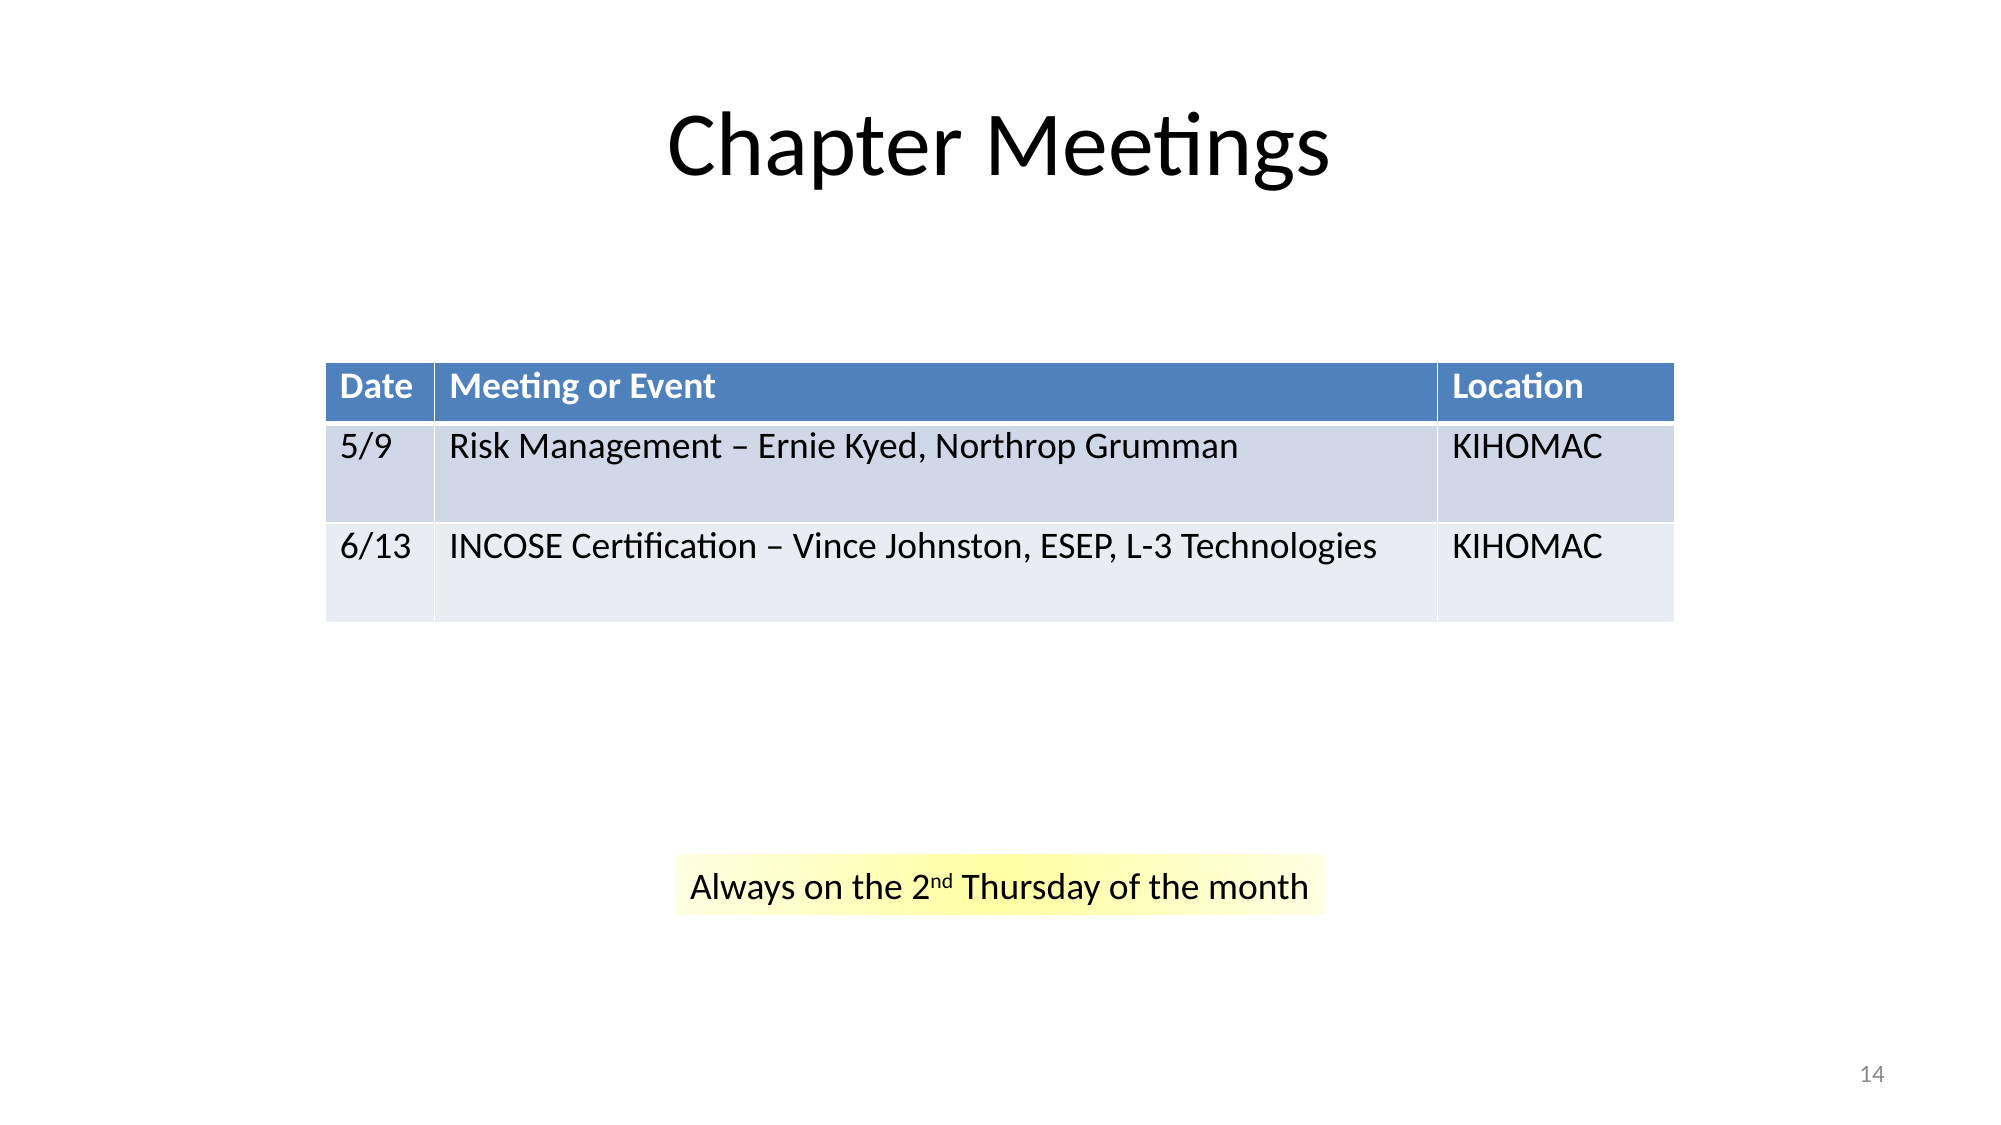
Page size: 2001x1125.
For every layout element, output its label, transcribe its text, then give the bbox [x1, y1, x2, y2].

table_header Meeting or Event [435, 363, 1437, 421]
table_cell INCOSE Certification – Vince Johnston, ESEP, L-3 Technologies [435, 524, 1437, 622]
table_cell 5/9 [326, 426, 434, 522]
table_header Date [326, 363, 434, 421]
table_cell Risk Management – Ernie Kyed, Northrop Grumman [435, 426, 1437, 522]
table_cell KIHOMAC [1438, 524, 1674, 622]
table_header Location [1438, 363, 1674, 421]
table_cell 6/13 [326, 524, 434, 622]
slide_number 14 [1433, 1042, 1900, 1103]
text_box Always on the 2nd Thursday of the month [675, 854, 1325, 915]
title Chapter Meetings [99, 45, 1900, 233]
table_cell KIHOMAC [1438, 426, 1674, 522]
